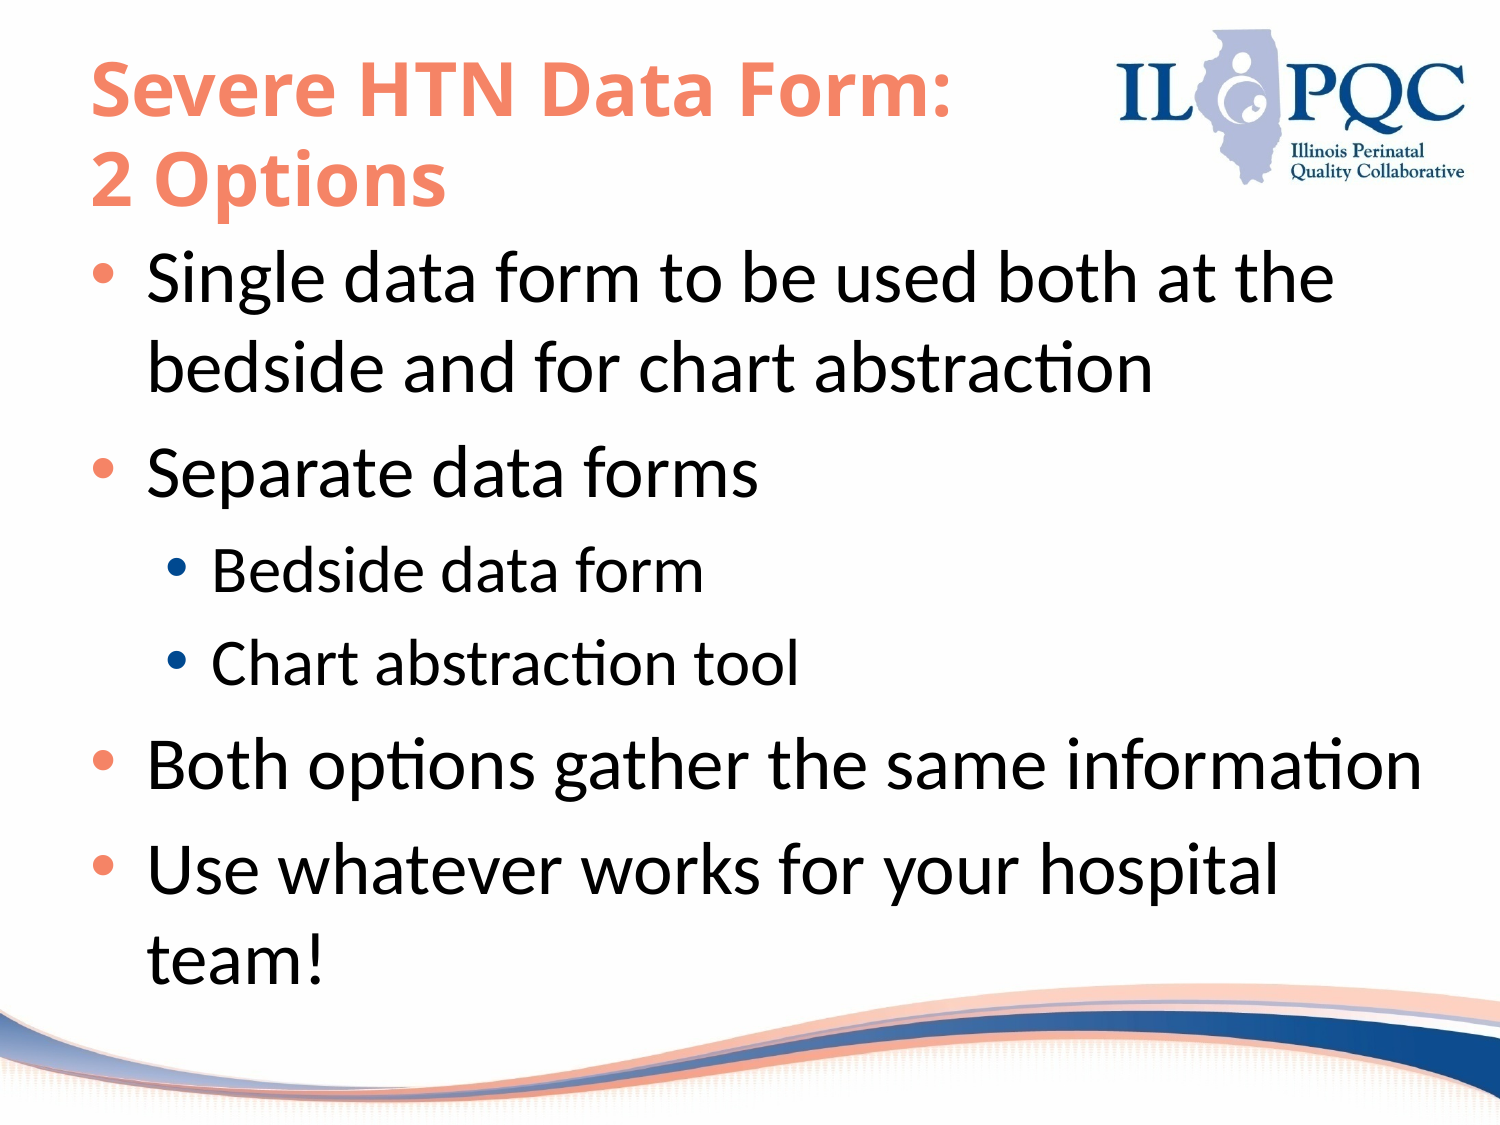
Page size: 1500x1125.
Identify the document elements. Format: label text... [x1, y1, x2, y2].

picture [0, 0, 1500, 1125]
list Single data form to be used both at the bedside and for chart abstraction Separate data forms Bedside data form Chart abstraction tool Both options gather the same information Use whatever works for your hospital team! [75, 220, 1450, 988]
title Severe HTN Data Form: 2 Options [75, 37, 1425, 220]
